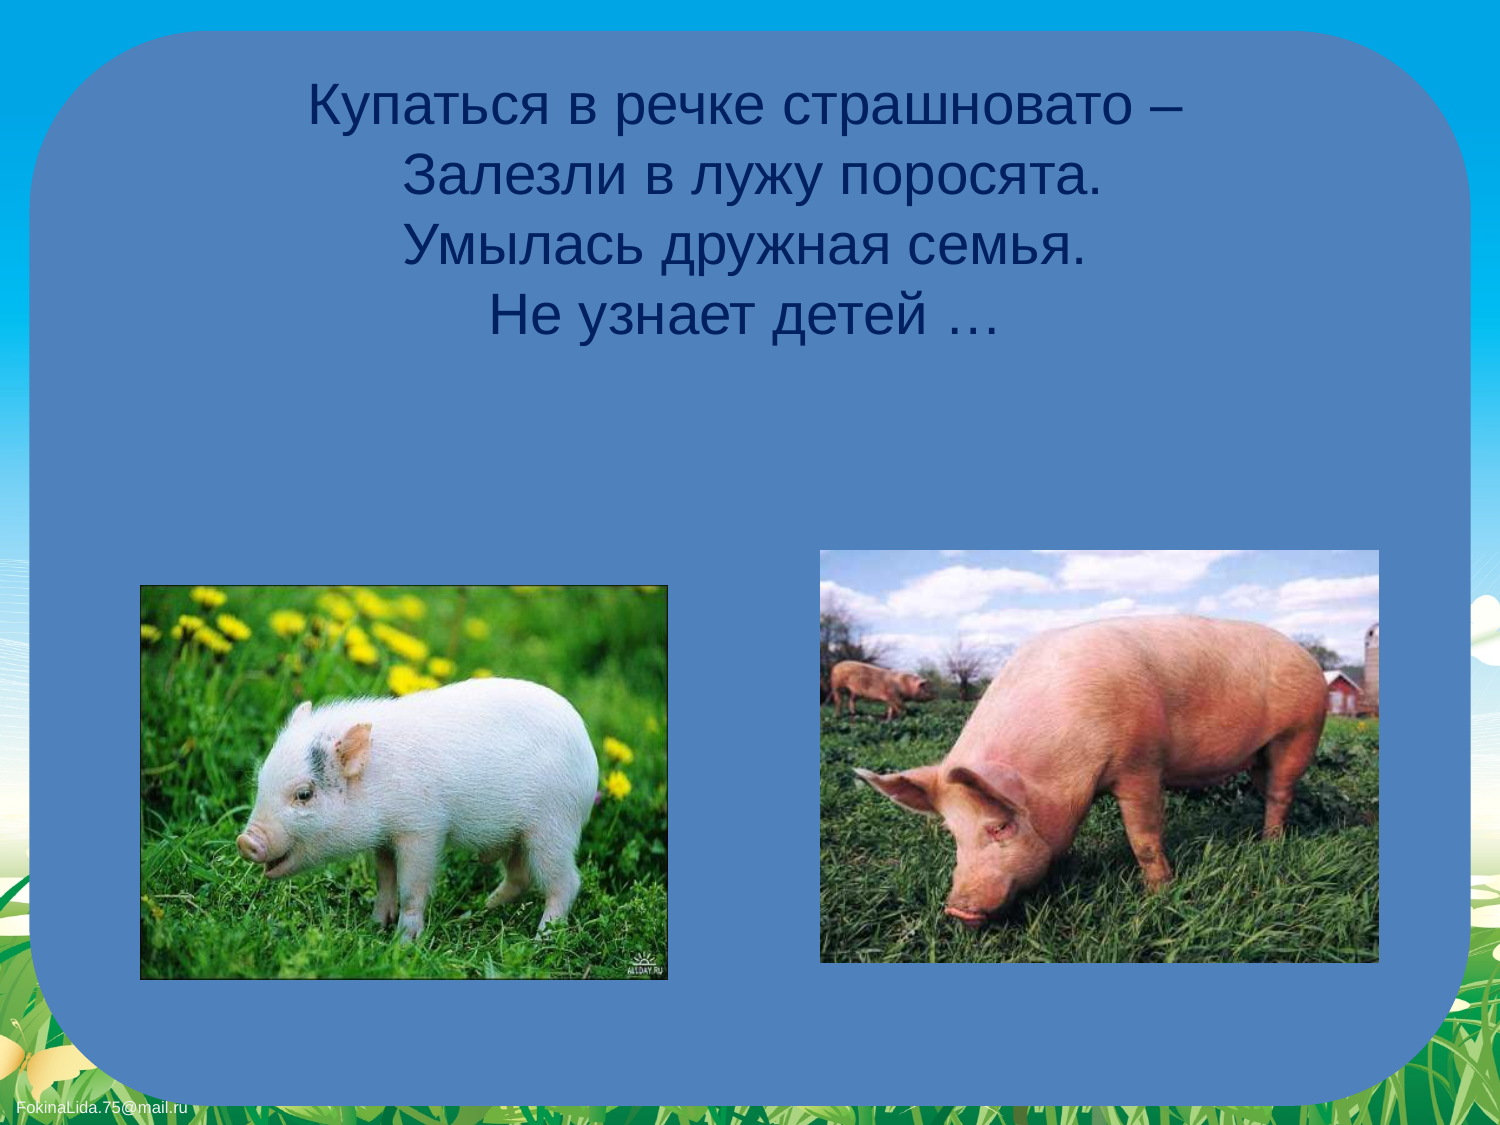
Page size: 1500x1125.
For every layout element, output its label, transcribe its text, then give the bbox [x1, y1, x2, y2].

picture [820, 550, 1379, 963]
picture [140, 585, 669, 980]
text_box Купаться в речке страшновато – Залезли в лужу поросята. Умылась дружная семья. Не узнает детей … [152, 58, 1348, 354]
picture [0, 347, 1500, 1125]
